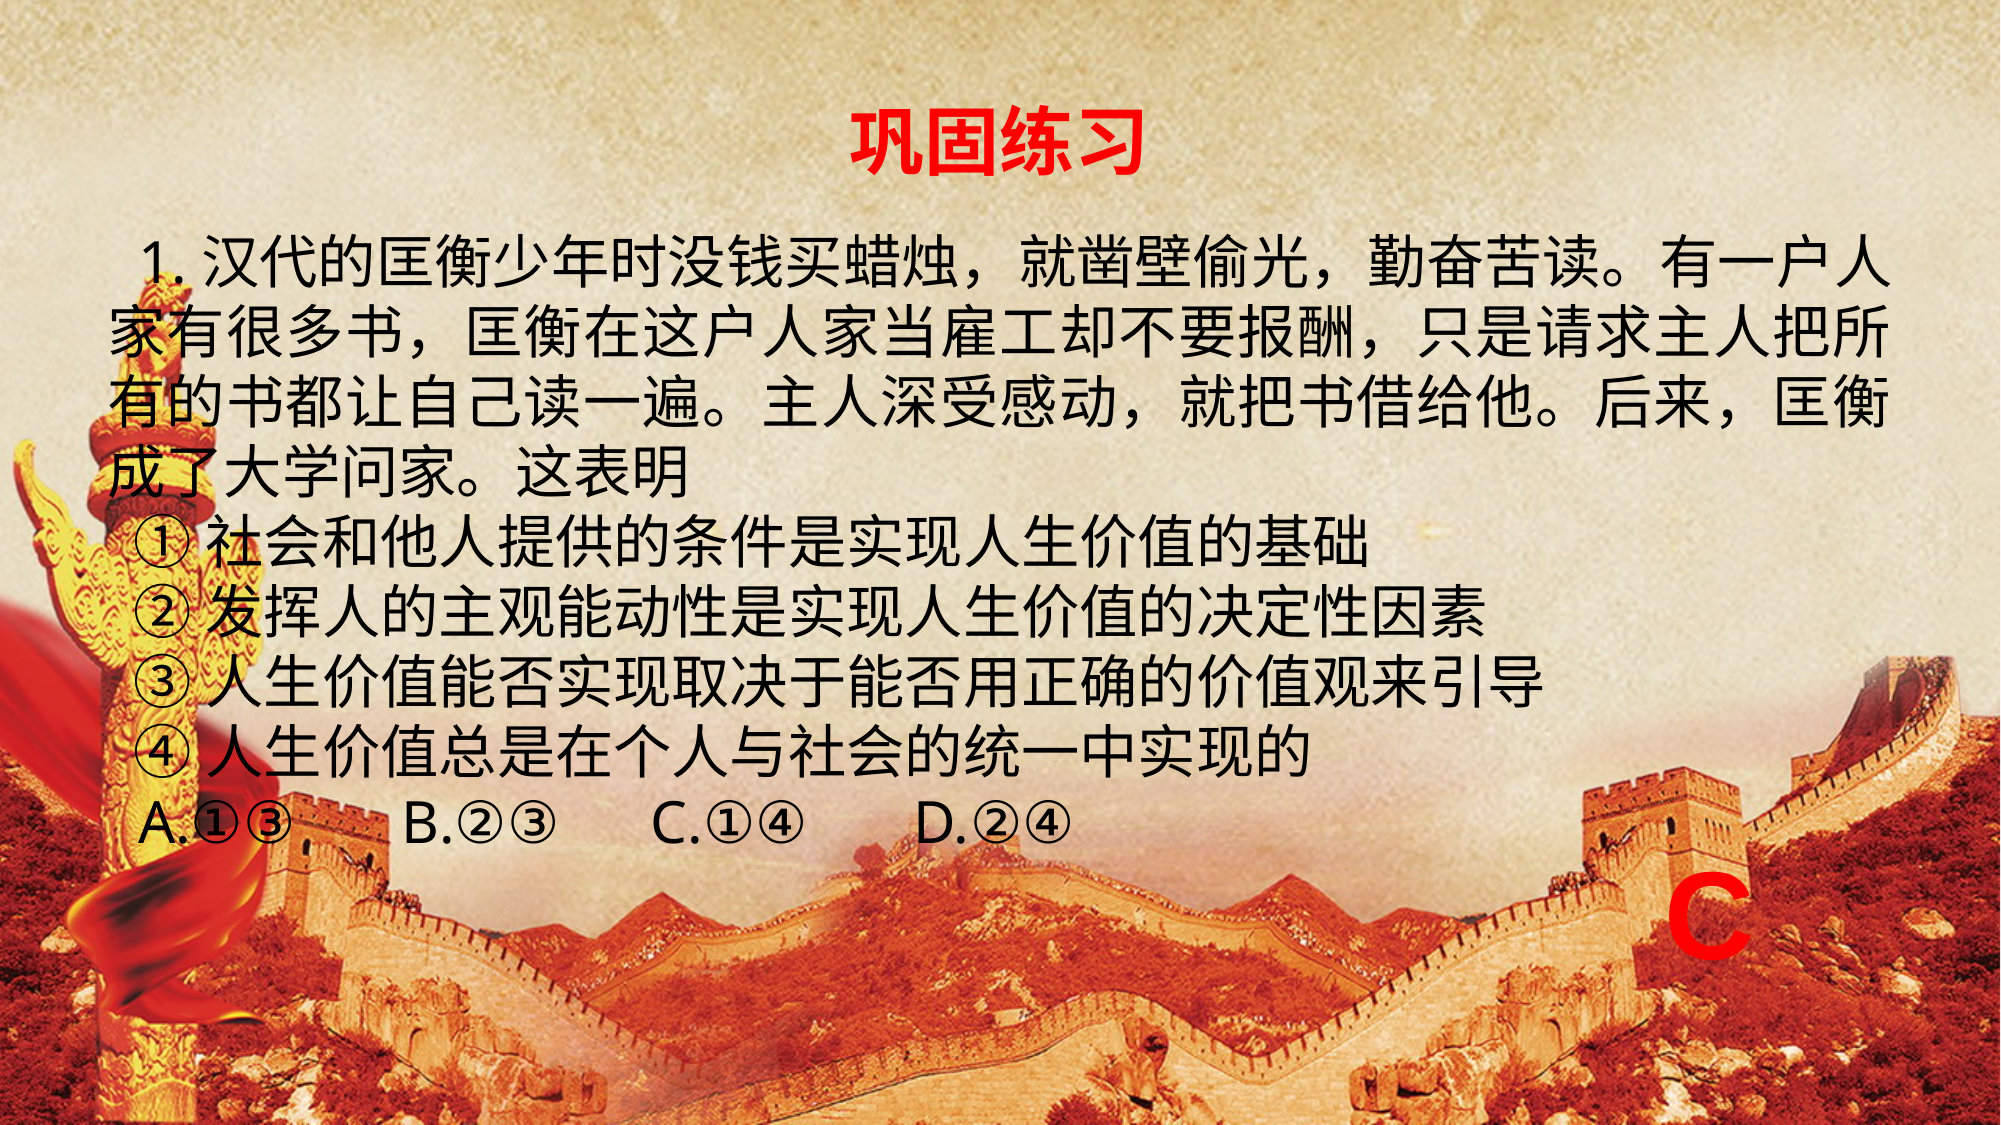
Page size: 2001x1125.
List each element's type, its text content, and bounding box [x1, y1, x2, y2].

picture [0, 0, 2001, 1125]
text_box C [1649, 827, 1868, 993]
text_box 1.汉代的匡衡少年时没钱买蜡烛，就凿壁偷光，勤奋苦读。有一户人家有很多书，匡衡在这户人家当雇工却不要报酬，只是请求主人把所有的书都让自己读一遍。主人深受感动，就把书借给他。后来，匡衡成了大学问家。这表明 ①社会和他人提供的条件是实现人生价值的基础 ②发挥人的主观能动性是实现人生价值的决定性因素 ③人生价值能否实现取决于能否用正确的价值观来引导 ④人生价值总是在个人与社会的统一中实现的 A.①③ B.②③ C.①④ D.②④ [92, 218, 1908, 863]
text_box 巩固练习 [835, 87, 1165, 192]
